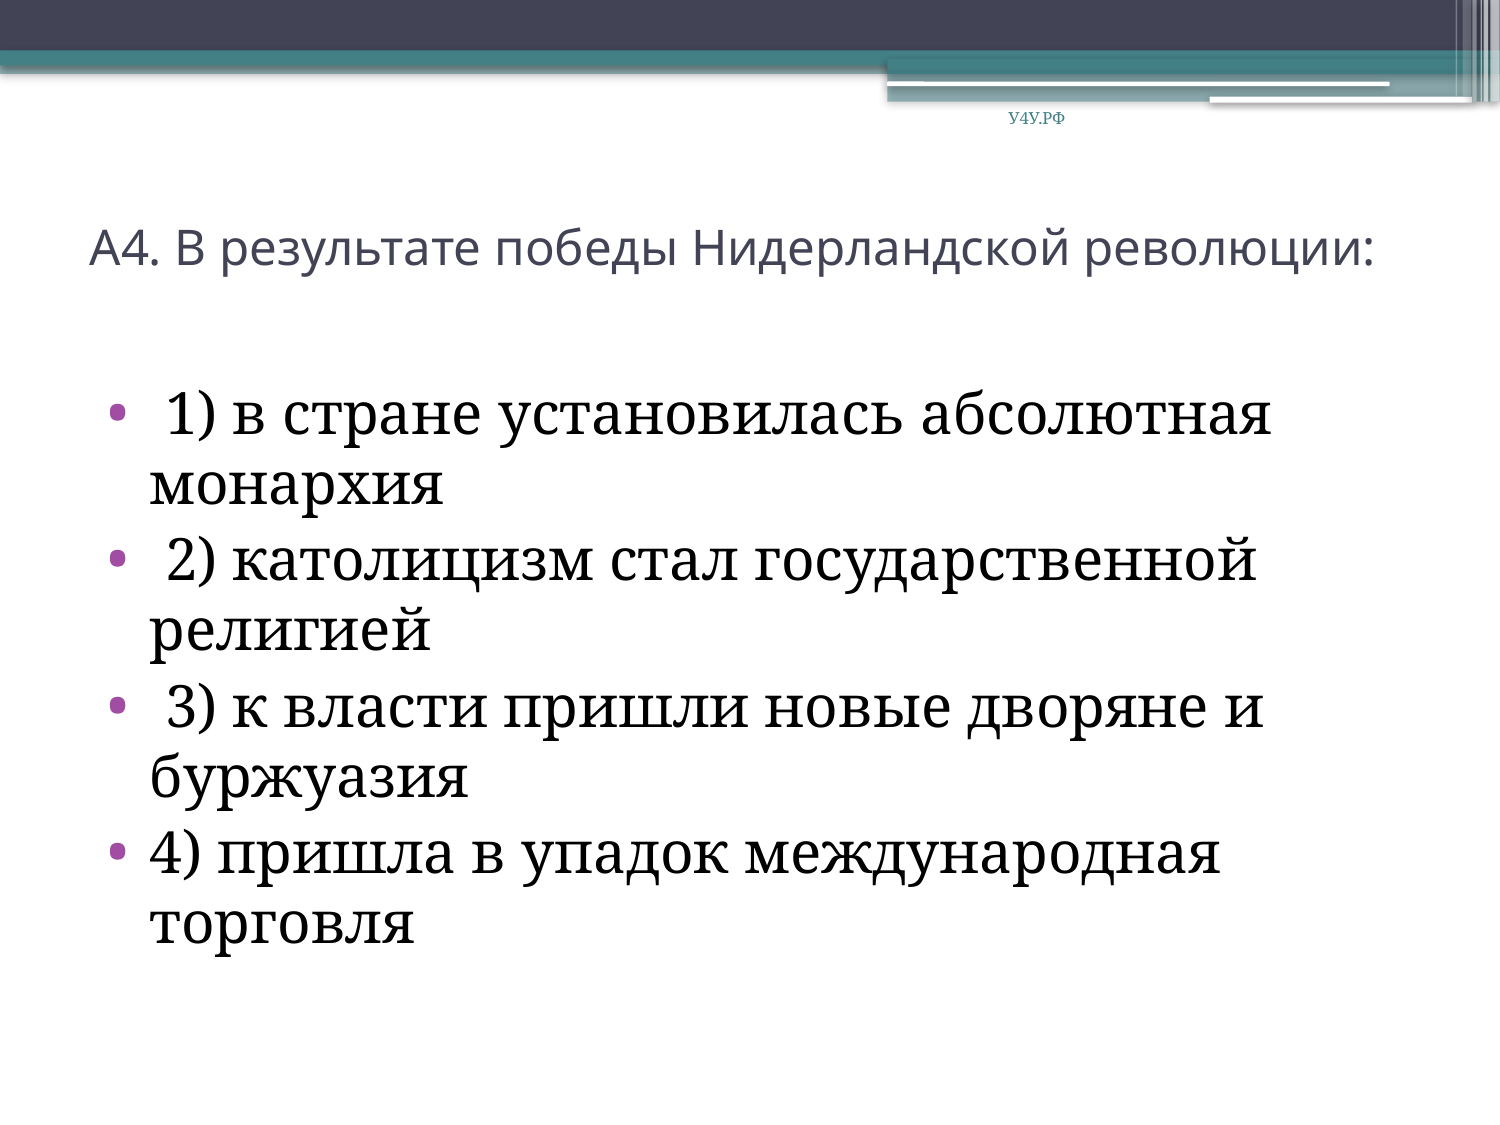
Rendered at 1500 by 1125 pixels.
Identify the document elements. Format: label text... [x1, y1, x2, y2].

list 1) в стране установилась абсолютная монархия 2) католицизм стал государственной религией 3) к власти пришли новые дворяне и буржуазия 4) пришла в упадок международная торговля [75, 368, 1425, 1079]
footer У4У.РФ [862, 100, 1080, 176]
title А4. В результате победы Нидерландской революции: [75, 187, 1425, 363]
